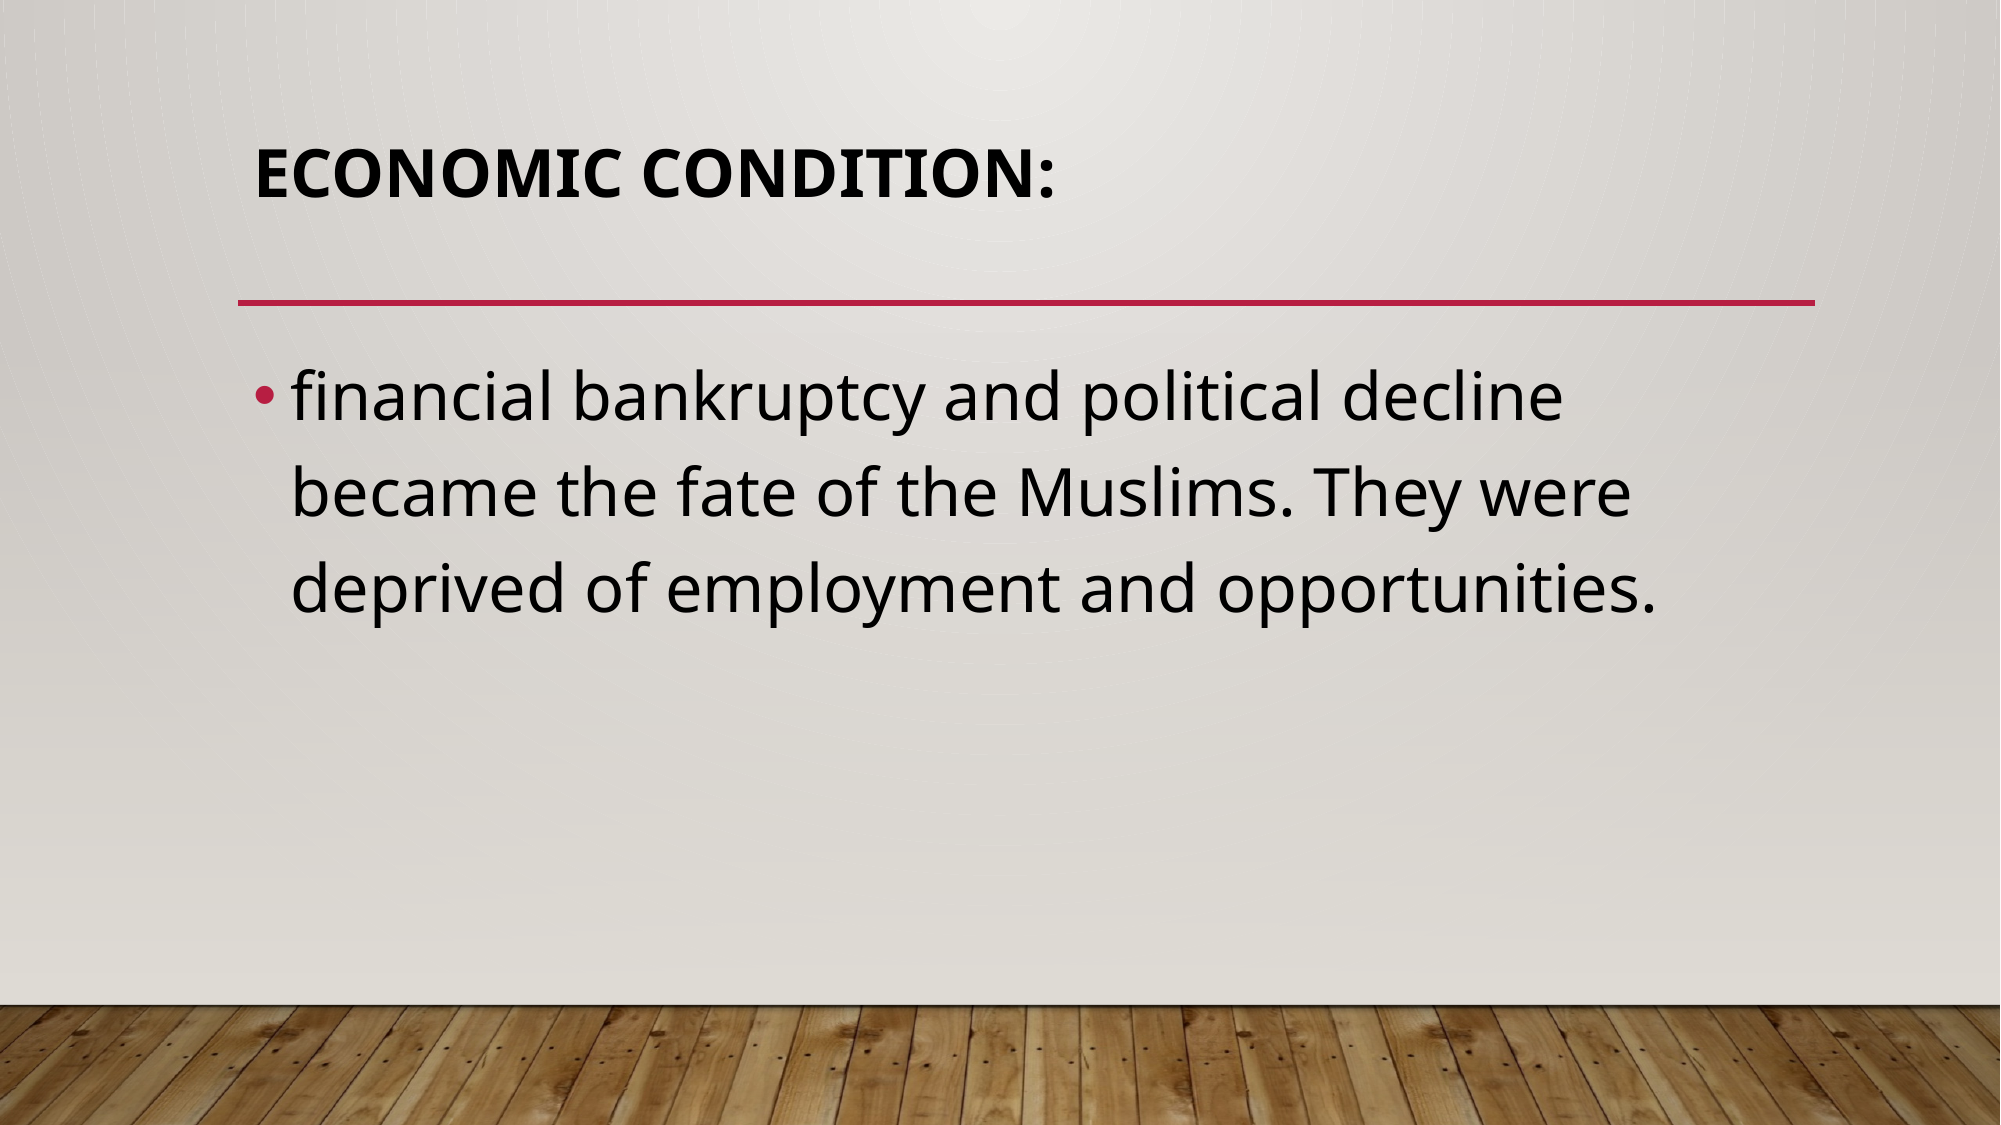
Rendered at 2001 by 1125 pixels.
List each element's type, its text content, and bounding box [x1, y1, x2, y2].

list financial bankruptcy and political decline became the fate of the Muslims. They were deprived of employment and opportunities. [238, 330, 1814, 897]
picture [0, 1005, 2000, 1125]
title Economic condition: [238, 131, 1814, 305]
